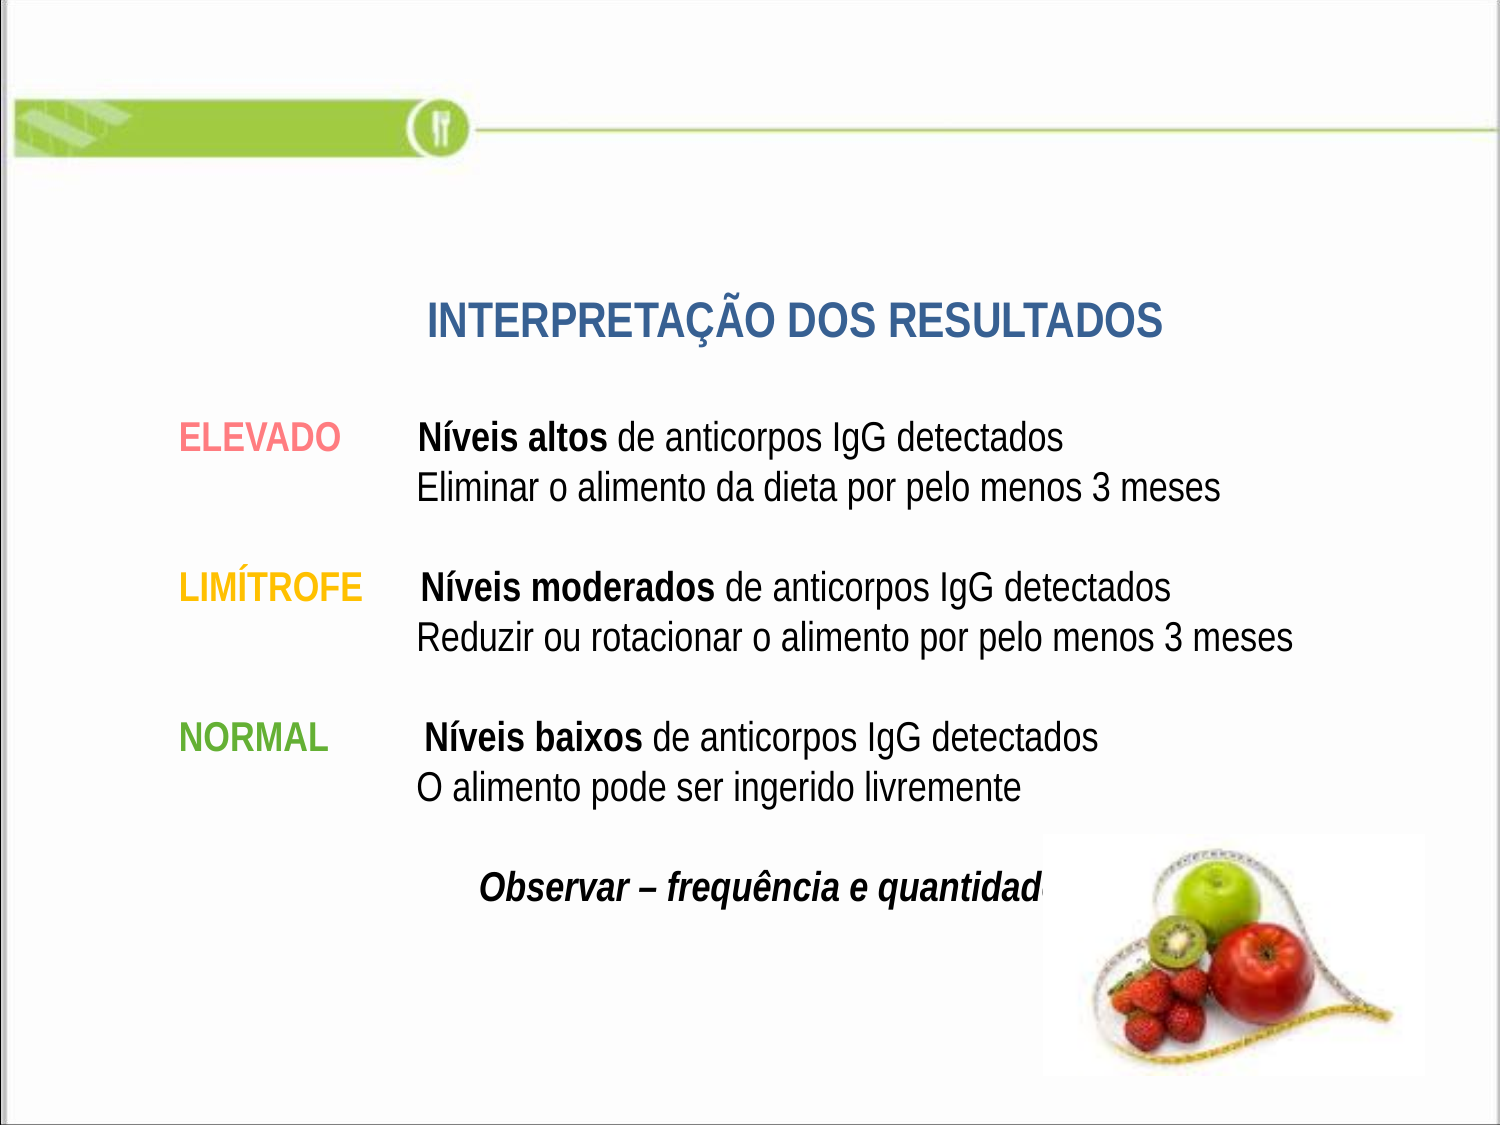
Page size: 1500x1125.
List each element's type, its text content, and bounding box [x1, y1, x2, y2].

picture [0, 0, 1500, 1125]
title INTERPRETAÇÃO DOS RESULTADOS [161, 280, 1431, 375]
list ELEVADO Níveis altos de anticorpos IgG detectados Eliminar o alimento da dieta por pelo menos 3 meses LIMÍTROFE Níveis moderados de anticorpos IgG detectados Reduzir ou rotacionar o alimento por pelo menos 3 meses NORMAL Níveis baixos de anticorpos IgG detectados O alimento pode ser ingerido livremente Observar – frequência e quantidade [163, 373, 1425, 977]
